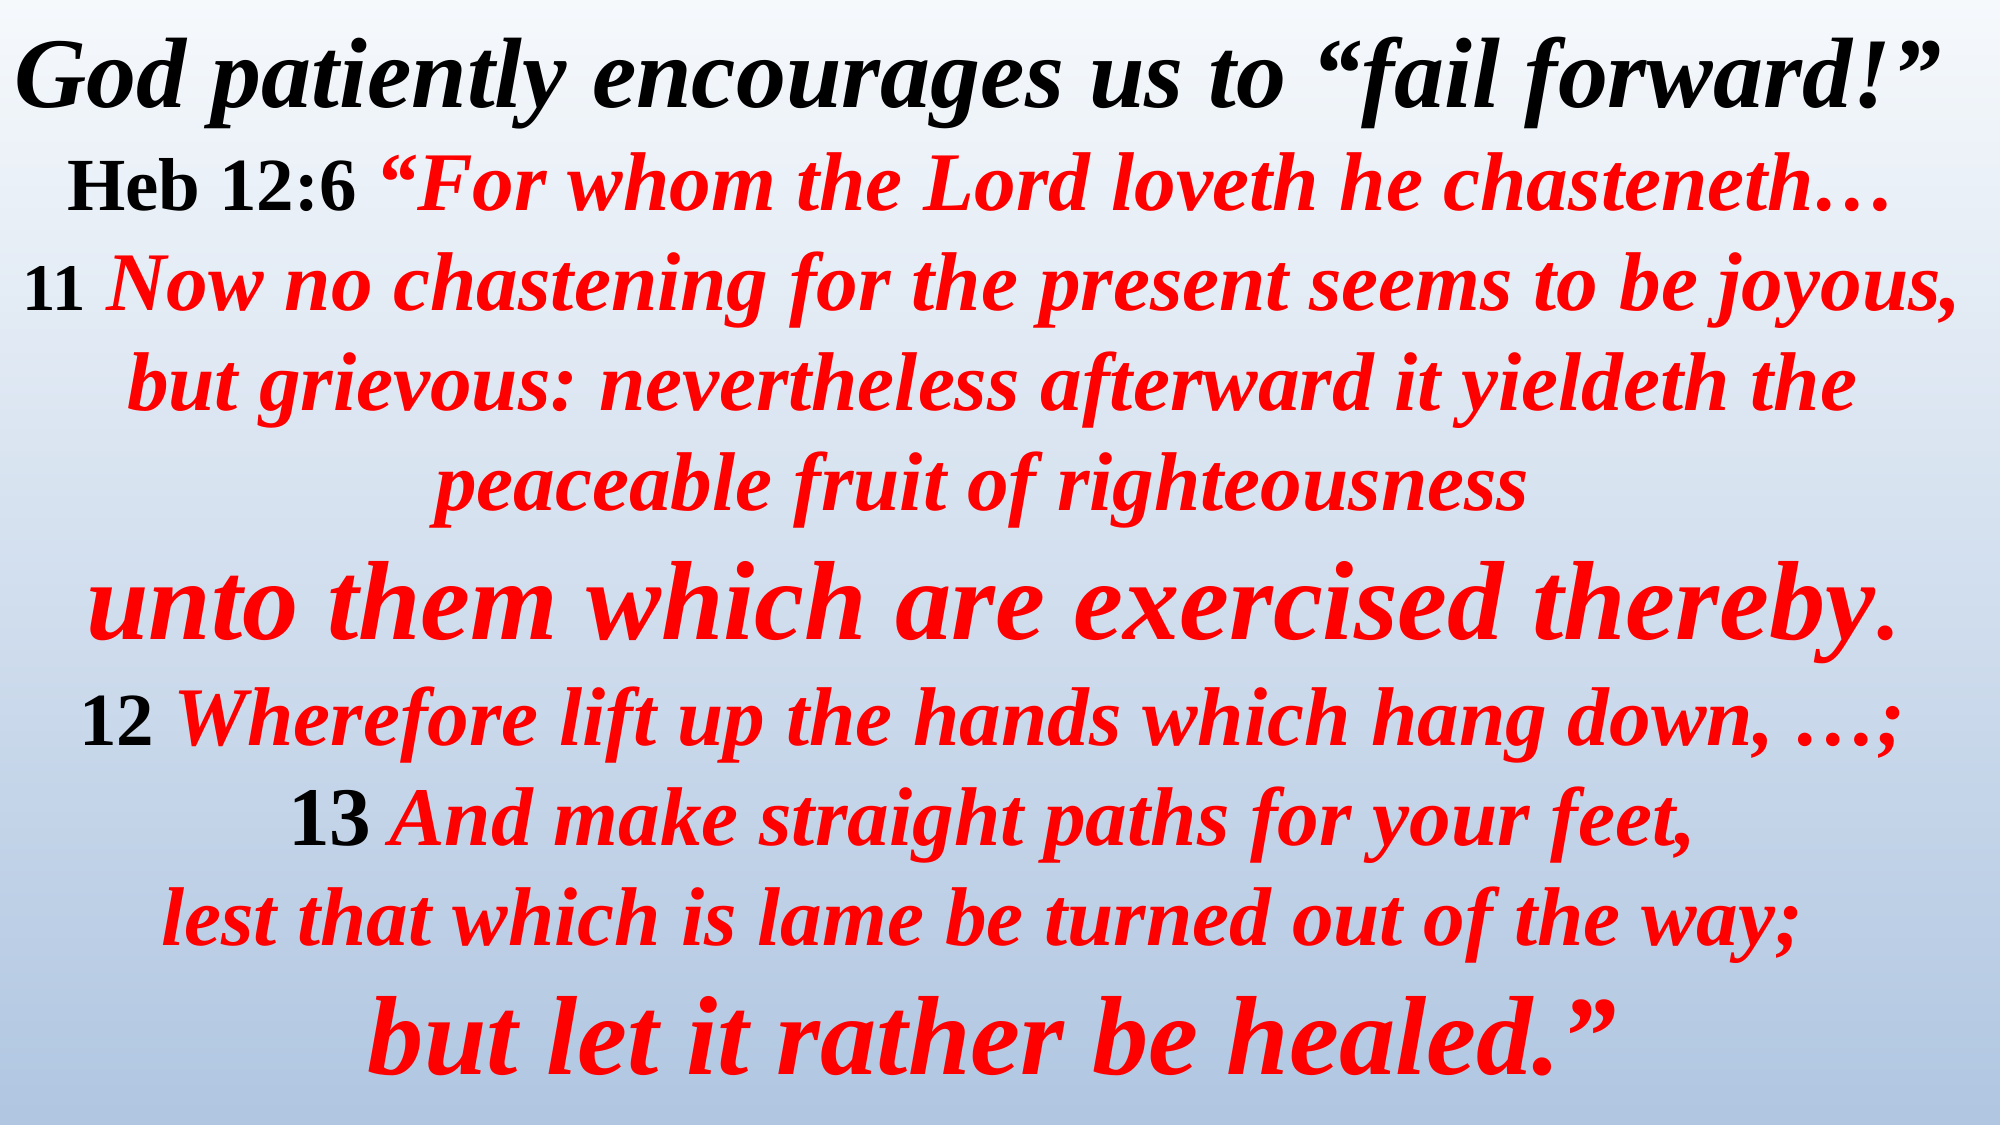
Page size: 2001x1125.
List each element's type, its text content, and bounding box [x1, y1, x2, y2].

text_box God patiently encourages us to “fail forward!” Heb 12:6 “For whom the Lord loveth he chasteneth… 11 Now no chastening for the present seems to be joyous, but grievous: nevertheless afterward it yieldeth the peaceable fruit of righteousness unto them which are exercised thereby. 12 Wherefore lift up the hands which hang down, …; 13 And make straight paths for your feet, lest that which is lame be turned out of the way; but let it rather be healed.” [0, 0, 1987, 1105]
